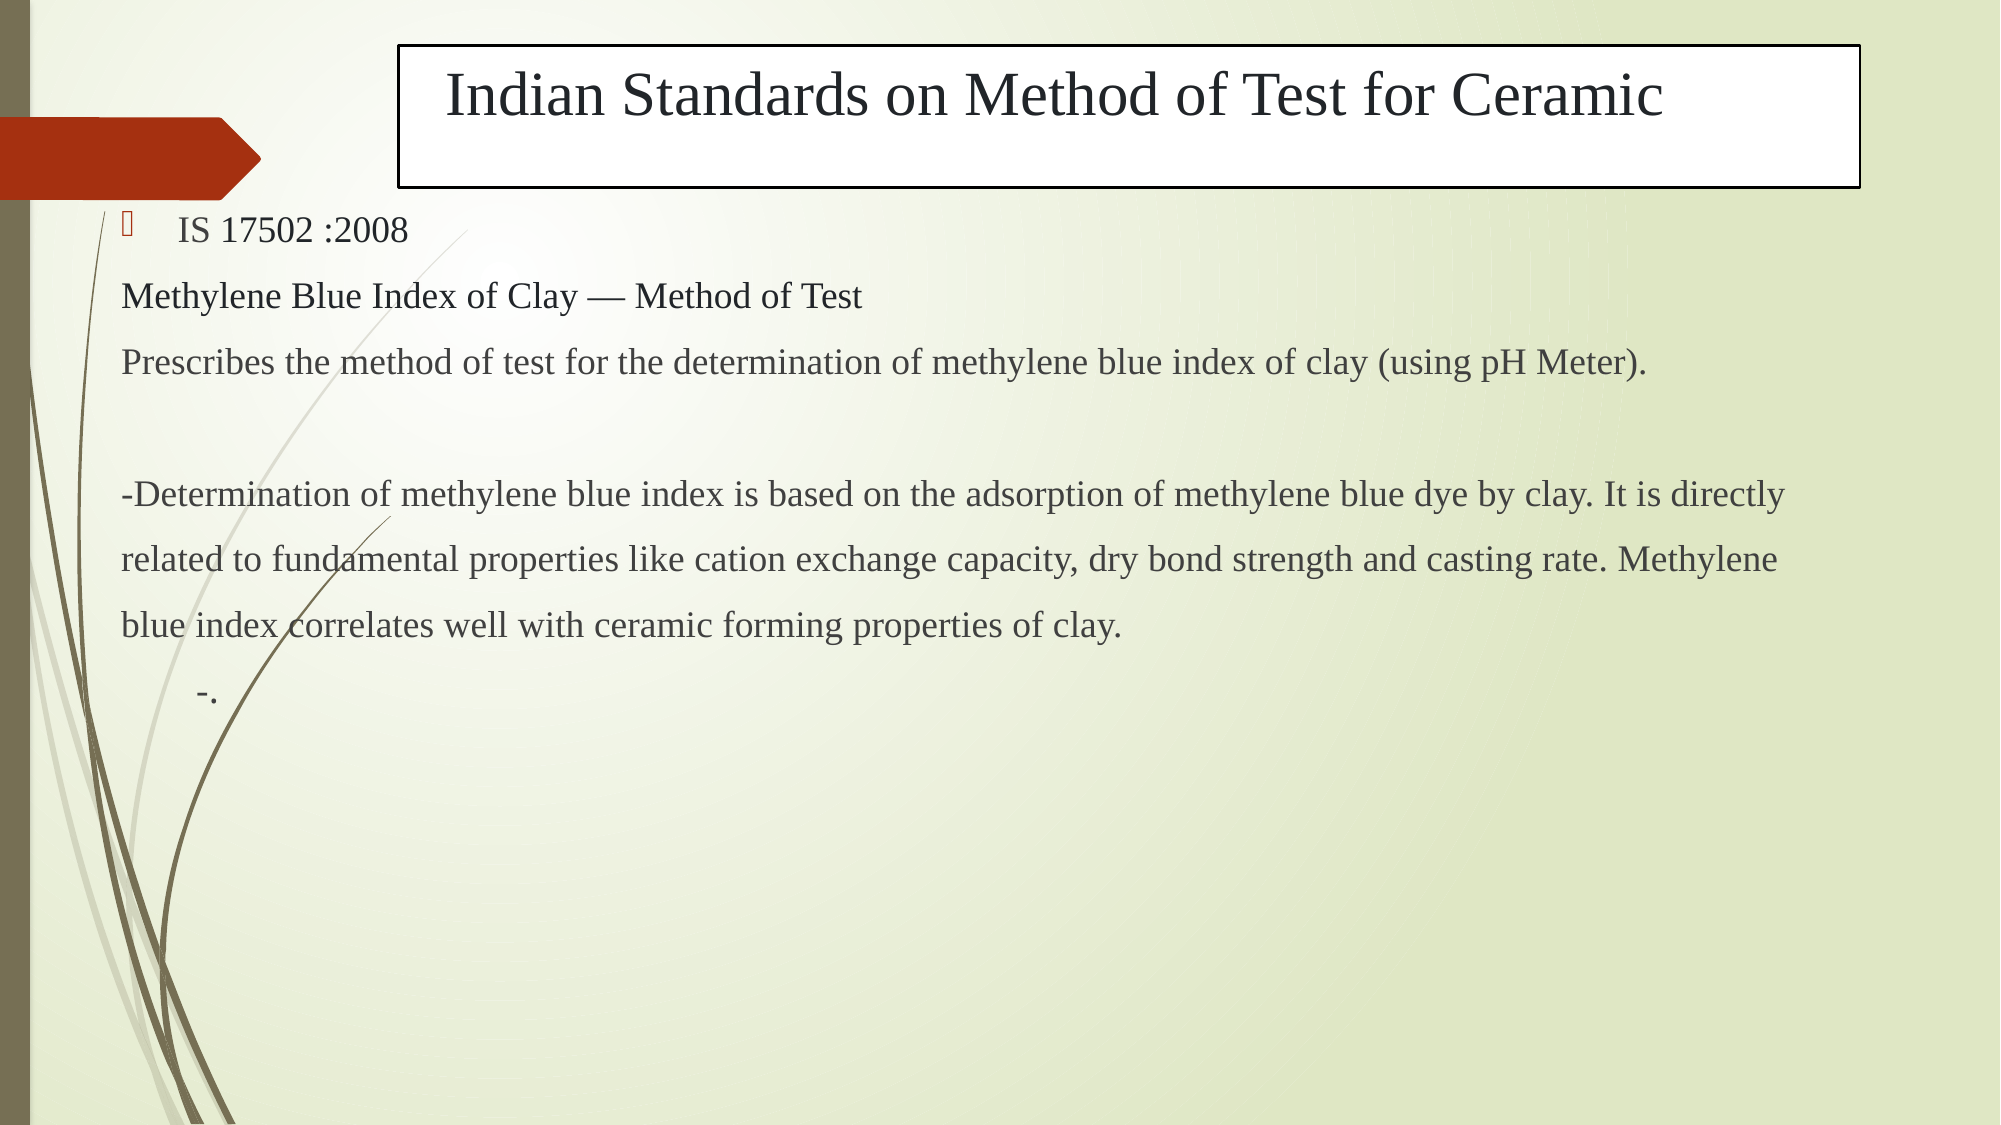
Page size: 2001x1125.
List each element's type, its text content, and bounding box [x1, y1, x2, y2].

title Indian Standards on Method of Test for Ceramic [397, 44, 1861, 137]
text_box IS 17502 :2008 Methylene Blue Index of Clay — Method of Test Prescribes the method of test for the determination of methylene blue index of clay (using pH Meter). -Determination of methylene blue index is based on the adsorption of methylene blue dye by clay. It is directly related to fundamental properties like cation exchange capacity, dry bond strength and casting rate. Methylene blue index correlates well with ceramic forming properties of clay. -. [106, 137, 2000, 757]
